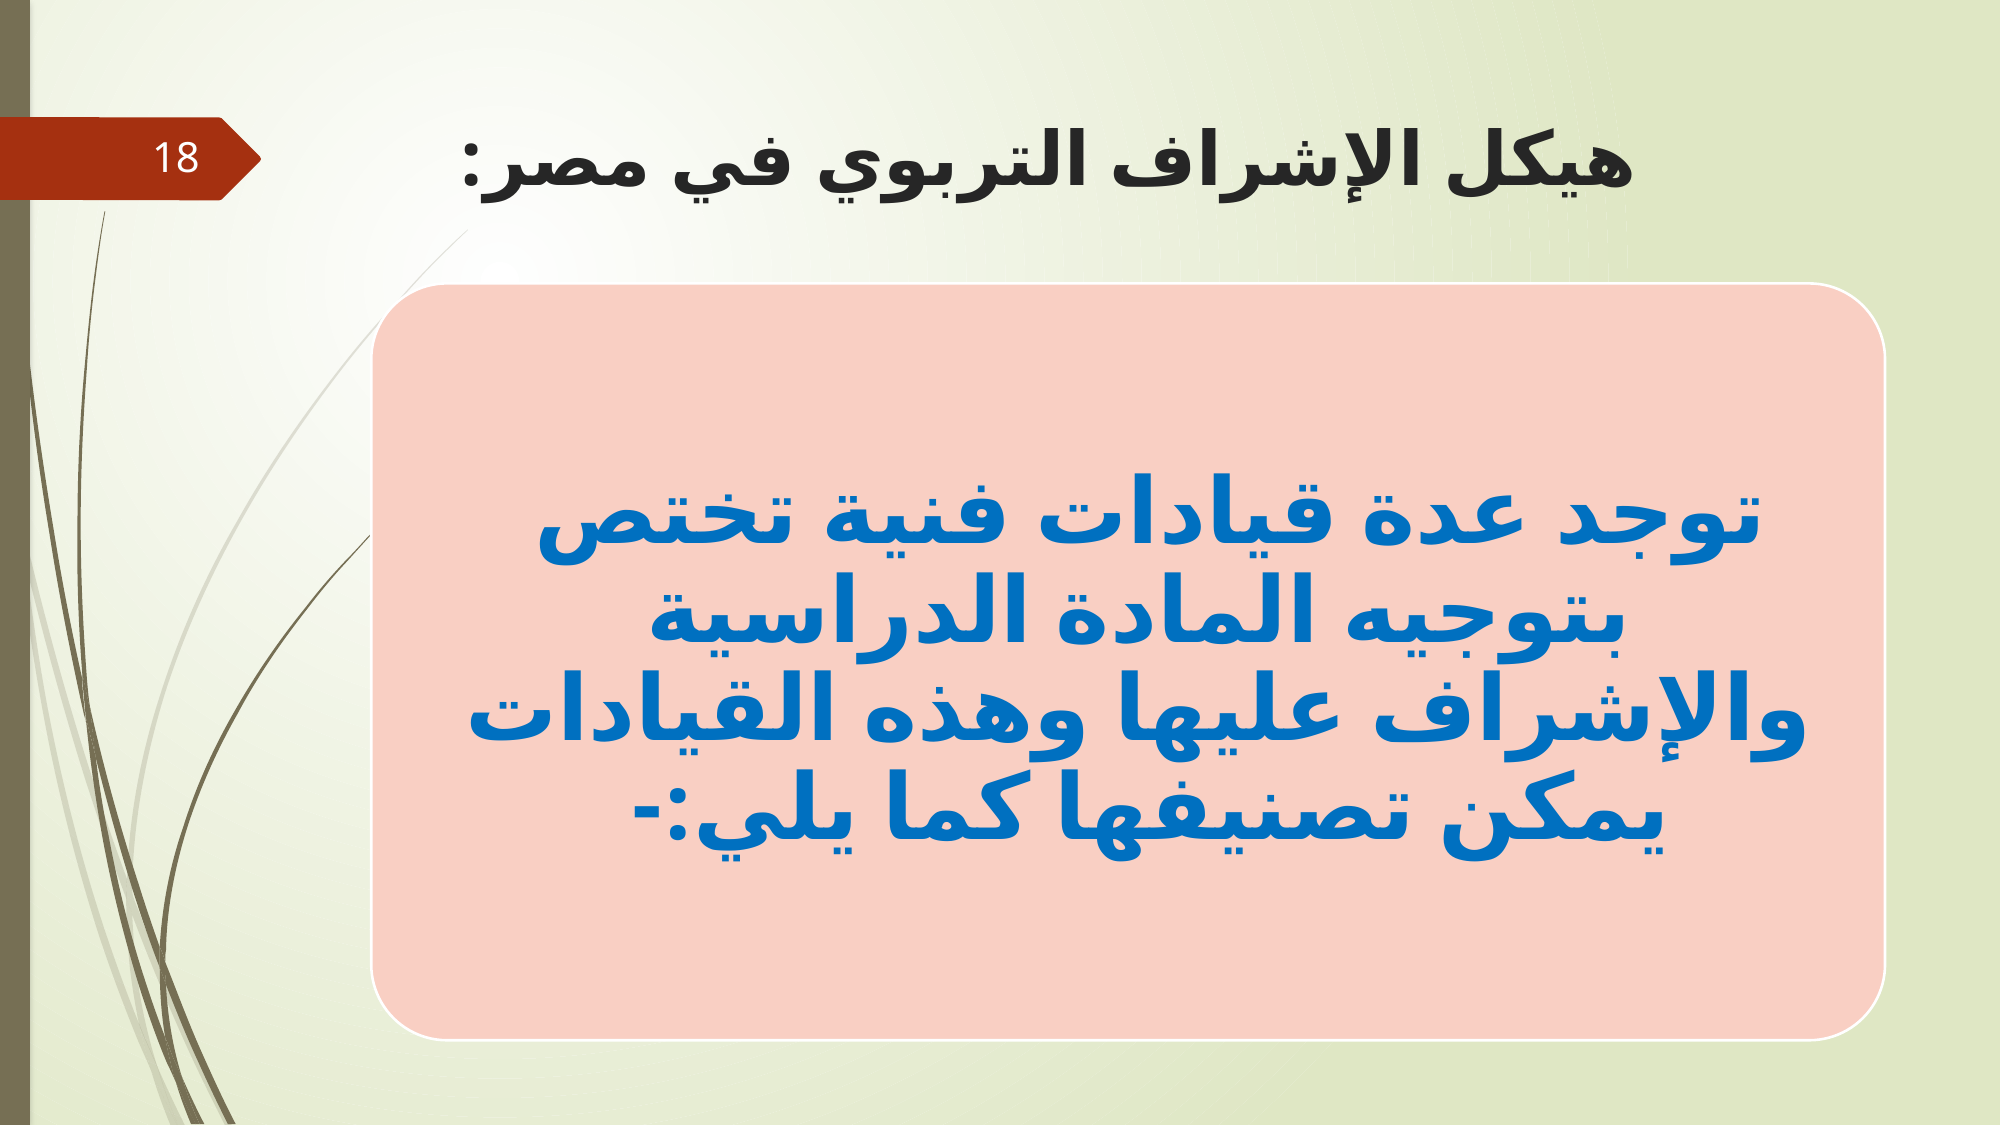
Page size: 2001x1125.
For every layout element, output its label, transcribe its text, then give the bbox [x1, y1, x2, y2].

slide_number 18 [87, 129, 216, 190]
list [368, 283, 1888, 1041]
title هيكل الإشراف التربوي في مصر: [425, 102, 1888, 283]
